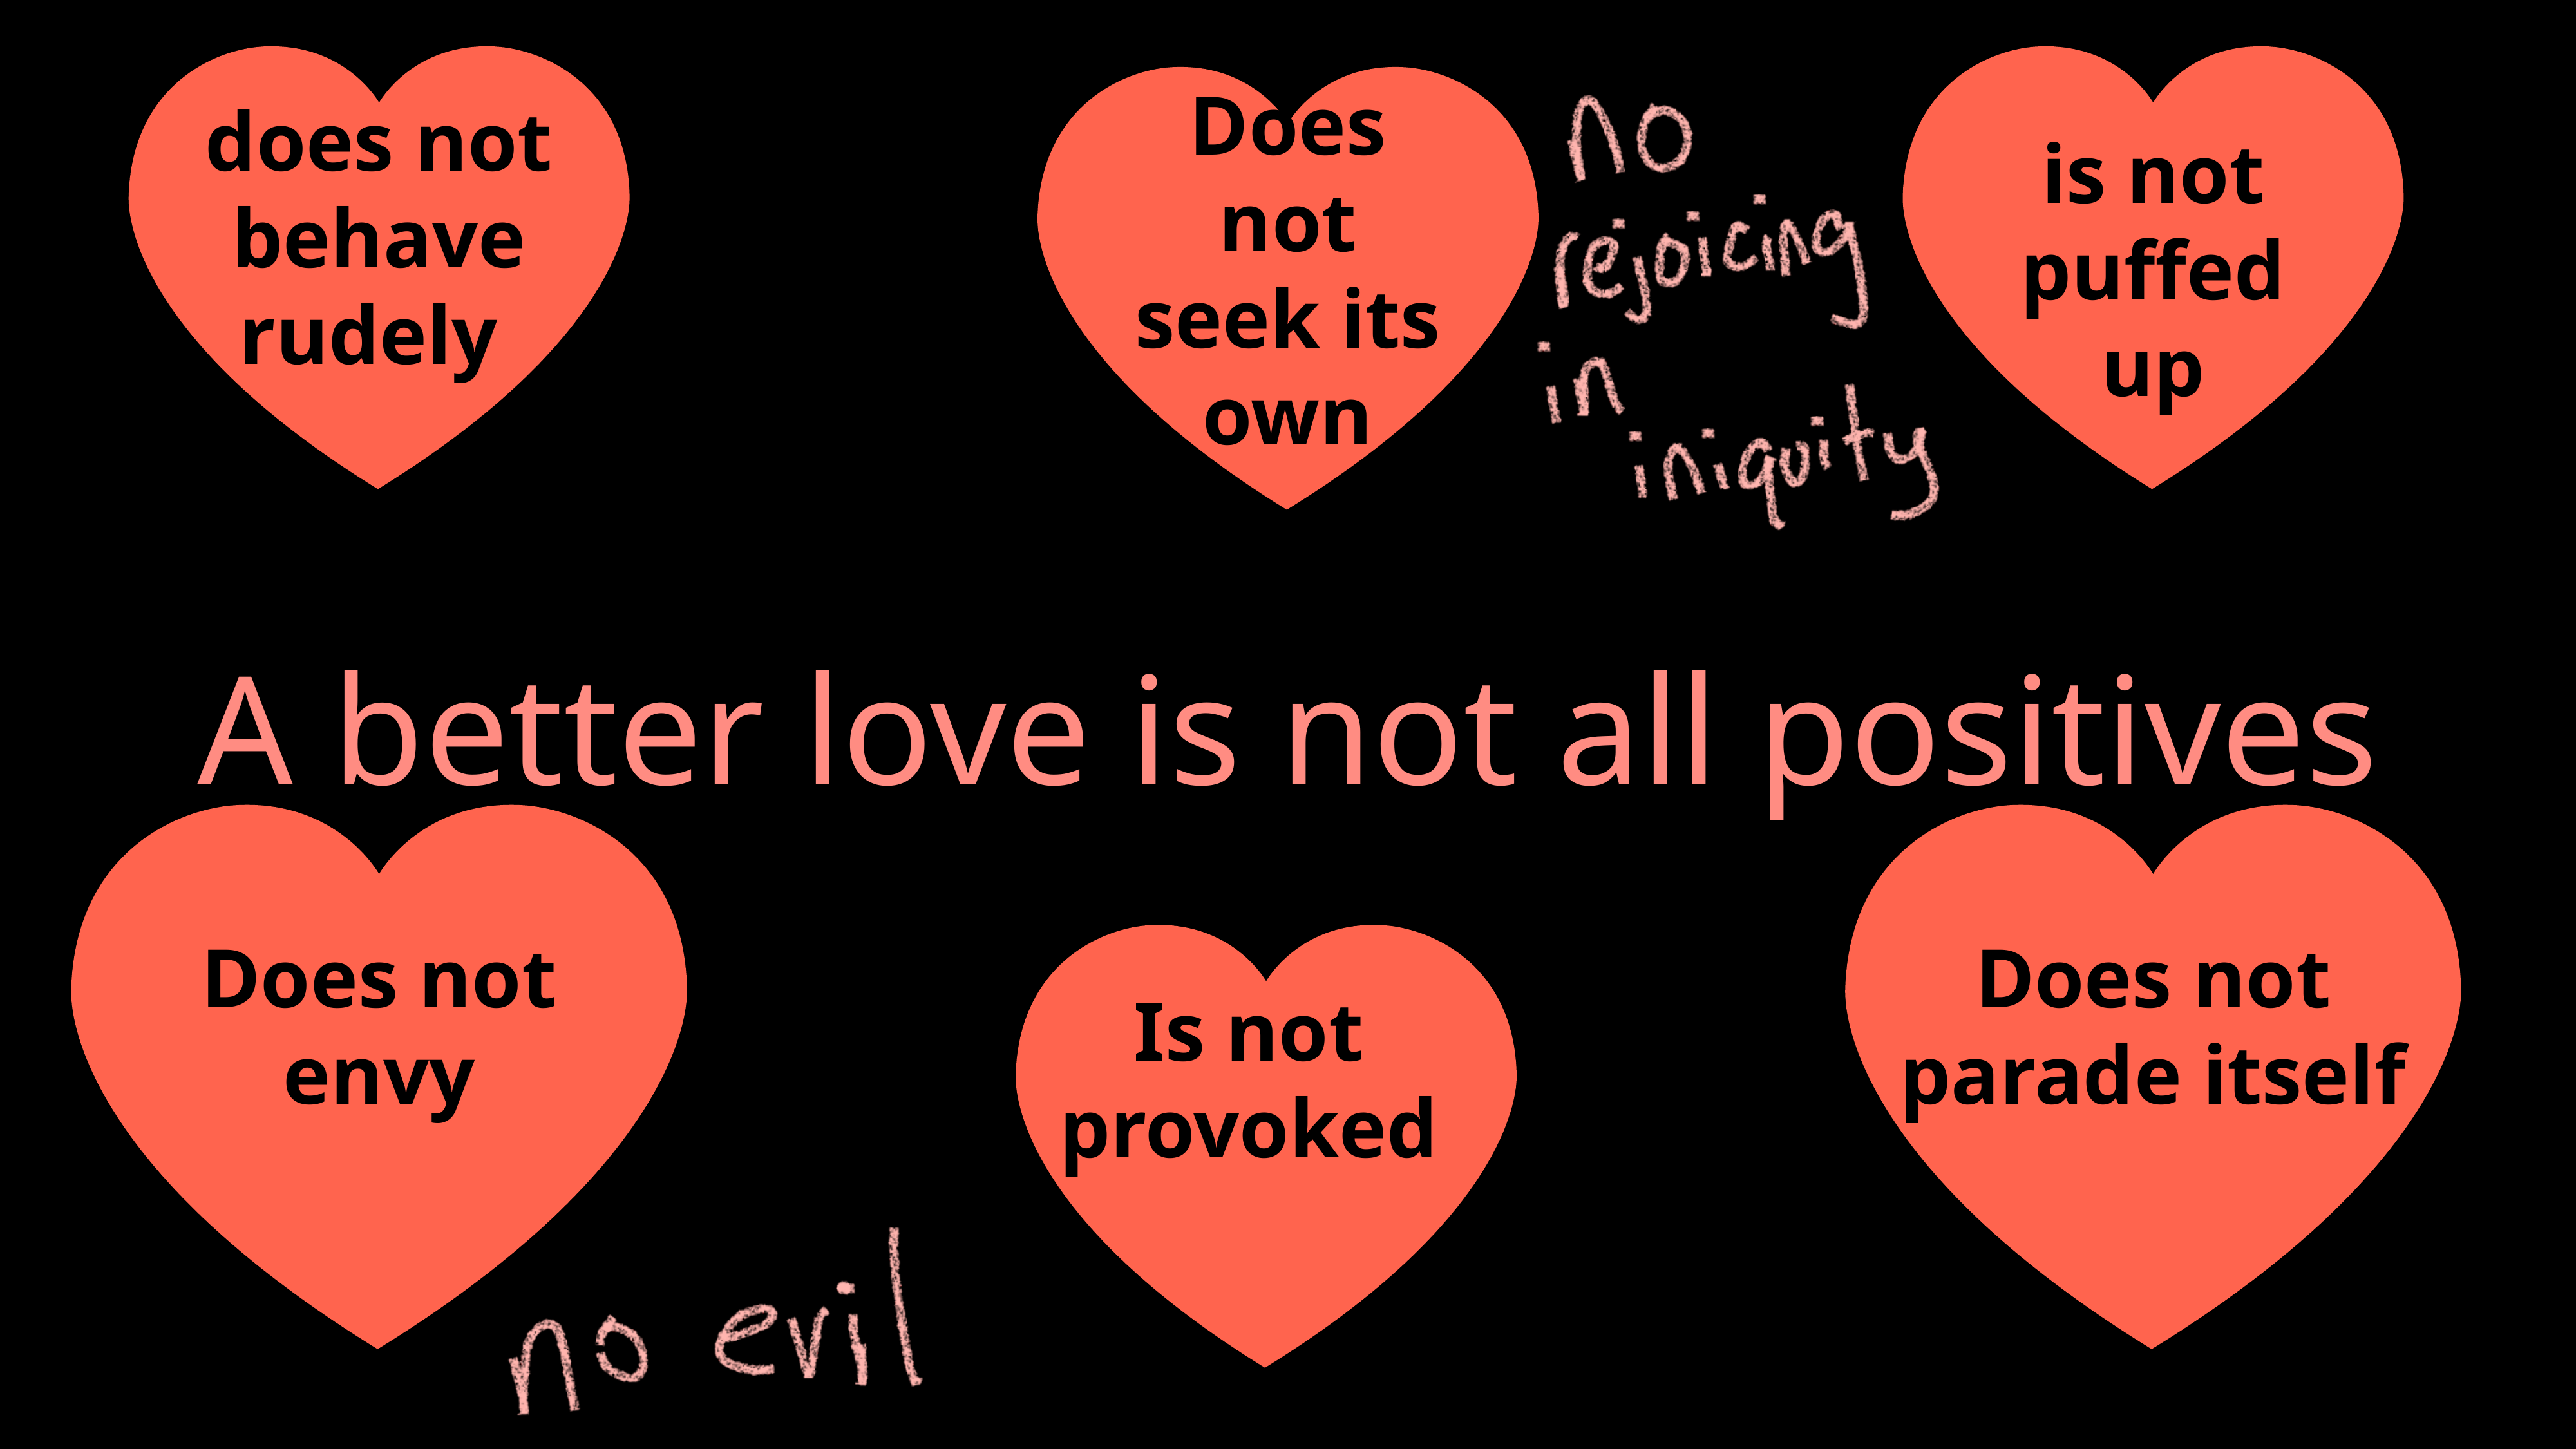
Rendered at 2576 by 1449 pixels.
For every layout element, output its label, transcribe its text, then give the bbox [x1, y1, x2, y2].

text_box Does not envy [106, 921, 653, 1126]
text_box [1016, 992, 1038, 1153]
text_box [1532, 93, 1941, 532]
text_box [1037, 82, 1115, 373]
text_box [1221, 466, 1352, 510]
text_box does not behave rudely [187, 85, 571, 386]
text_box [507, 1222, 925, 1421]
title A better love is not all positives [187, 478, 2389, 971]
text_box [1371, 66, 1419, 69]
text_box [1051, 925, 1262, 974]
text_box [1897, 1126, 2408, 1349]
text_box [1845, 804, 2461, 1097]
text_box Does not parade itself [1879, 921, 2427, 1126]
text_box [71, 804, 687, 1098]
text_box [1053, 925, 1517, 1368]
text_box Does not seek its own [1115, 69, 1461, 466]
text_box [393, 46, 630, 328]
text_box [1940, 46, 2404, 352]
text_box Is not provoked [1038, 974, 1459, 1179]
text_box [240, 386, 517, 489]
text_box is not puffed up [1980, 117, 2325, 418]
text_box [123, 1126, 634, 1349]
text_box [1157, 66, 1205, 69]
text_box [2050, 418, 2254, 489]
text_box [128, 46, 366, 330]
text_box [1461, 82, 1532, 371]
